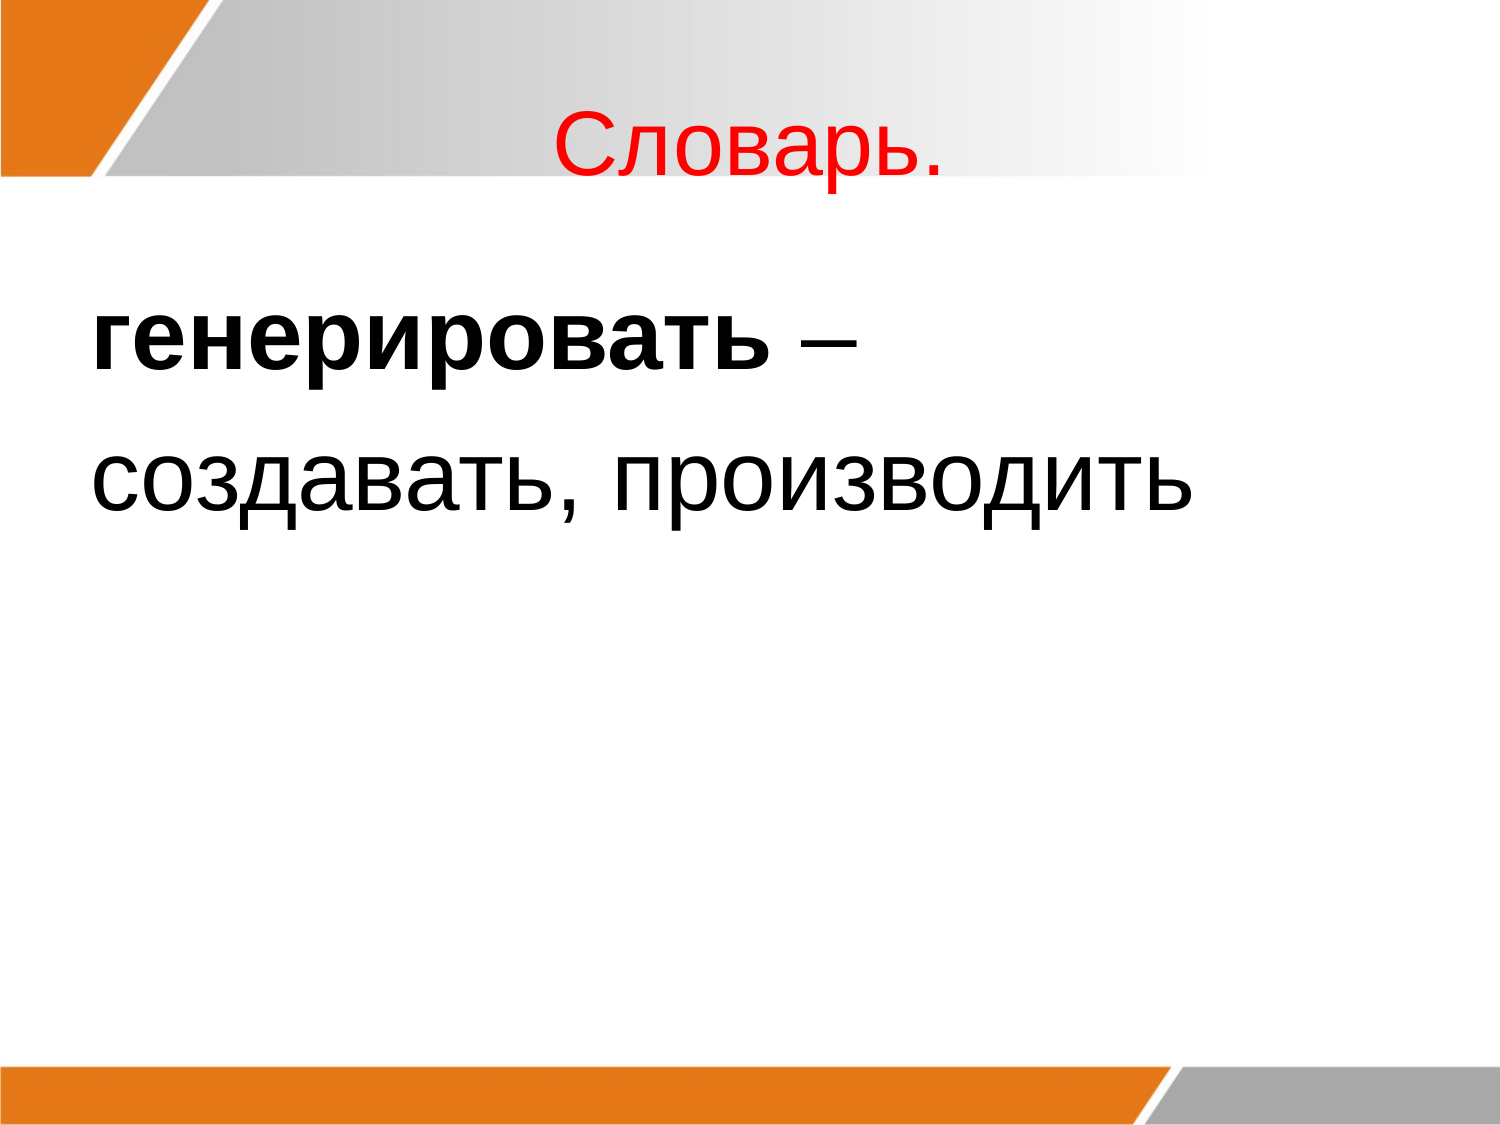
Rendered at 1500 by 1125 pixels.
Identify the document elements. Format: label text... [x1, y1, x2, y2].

title Словарь. [74, 44, 1426, 233]
picture [0, 0, 1500, 1125]
list генерировать – создавать, производить [74, 262, 1426, 1006]
